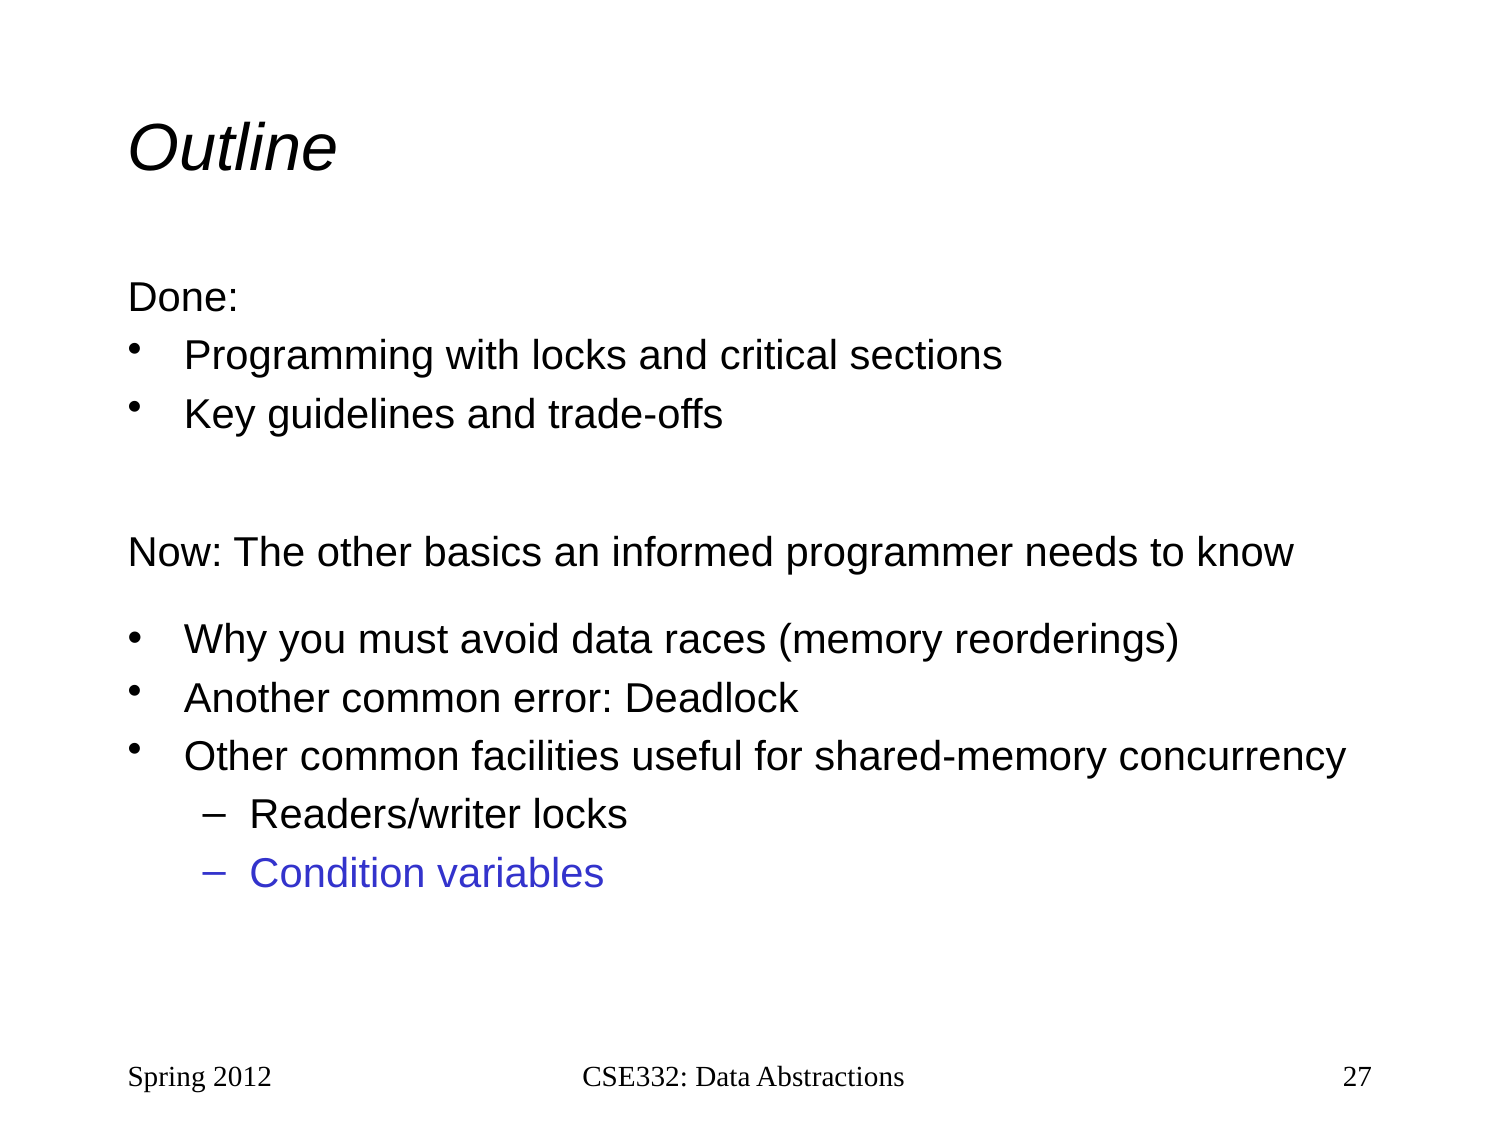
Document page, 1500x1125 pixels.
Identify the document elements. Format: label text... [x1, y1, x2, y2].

footer CSE332: Data Abstractions [426, 1049, 1076, 1125]
slide_number Spring 2012 [112, 1049, 426, 1125]
slide_number 27 [1076, 1049, 1388, 1125]
list Done: Programming with locks and critical sections Key guidelines and trade-offs Now: The other basics an informed programmer needs to know Why you must avoid data races (memory reorderings) Another common error: Deadlock Other common facilities useful for shared-memory concurrency Readers/writer locks Condition variables [112, 262, 1413, 1026]
title Outline [112, 49, 1388, 238]
